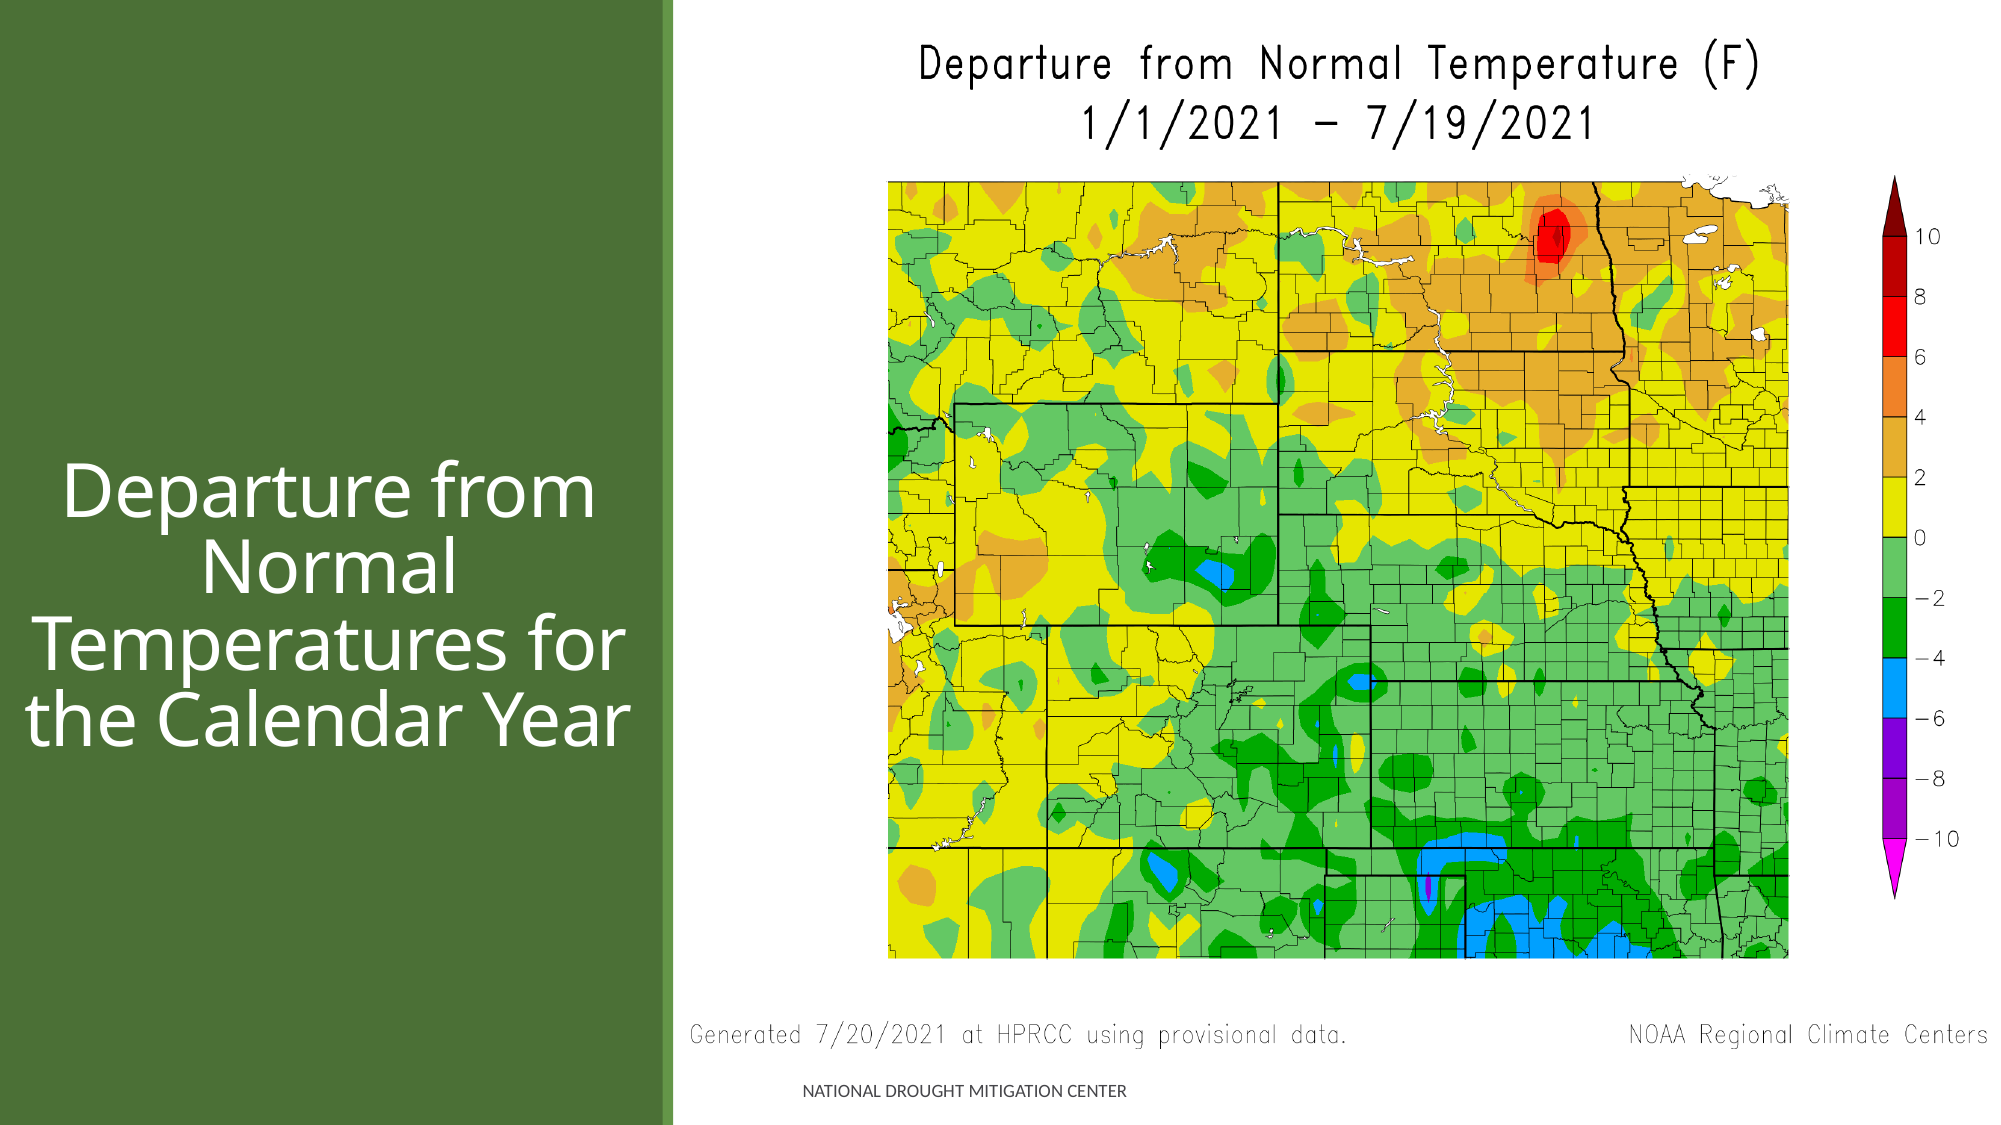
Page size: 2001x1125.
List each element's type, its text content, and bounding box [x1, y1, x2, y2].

footer NATIONAL DROUGHT MITIGATION CENTER [787, 1059, 1550, 1120]
title Departure from Normal Temperatures for the Calendar Year [0, 298, 659, 770]
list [675, 25, 2000, 1049]
